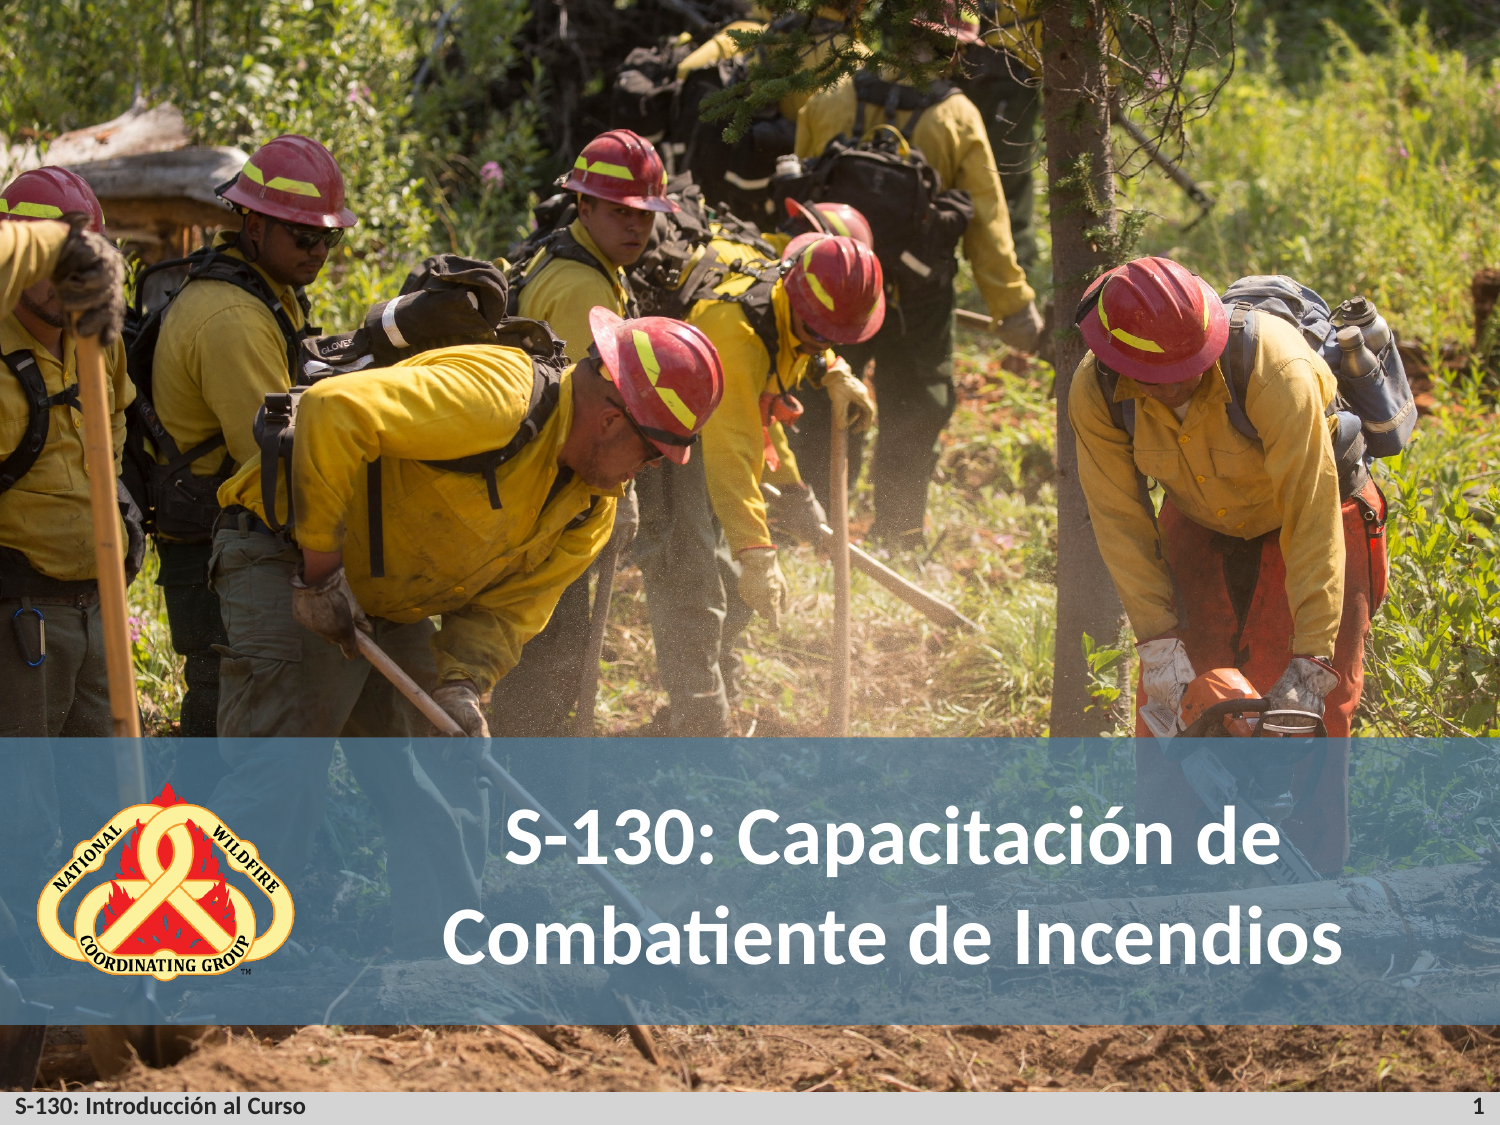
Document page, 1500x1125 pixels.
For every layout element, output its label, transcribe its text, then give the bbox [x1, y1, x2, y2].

picture [0, 0, 1500, 737]
title S-130: Capacitación de Combatiente de Incendios [312, 737, 1475, 1025]
picture [0, 1025, 1500, 1092]
picture [23, 767, 309, 993]
